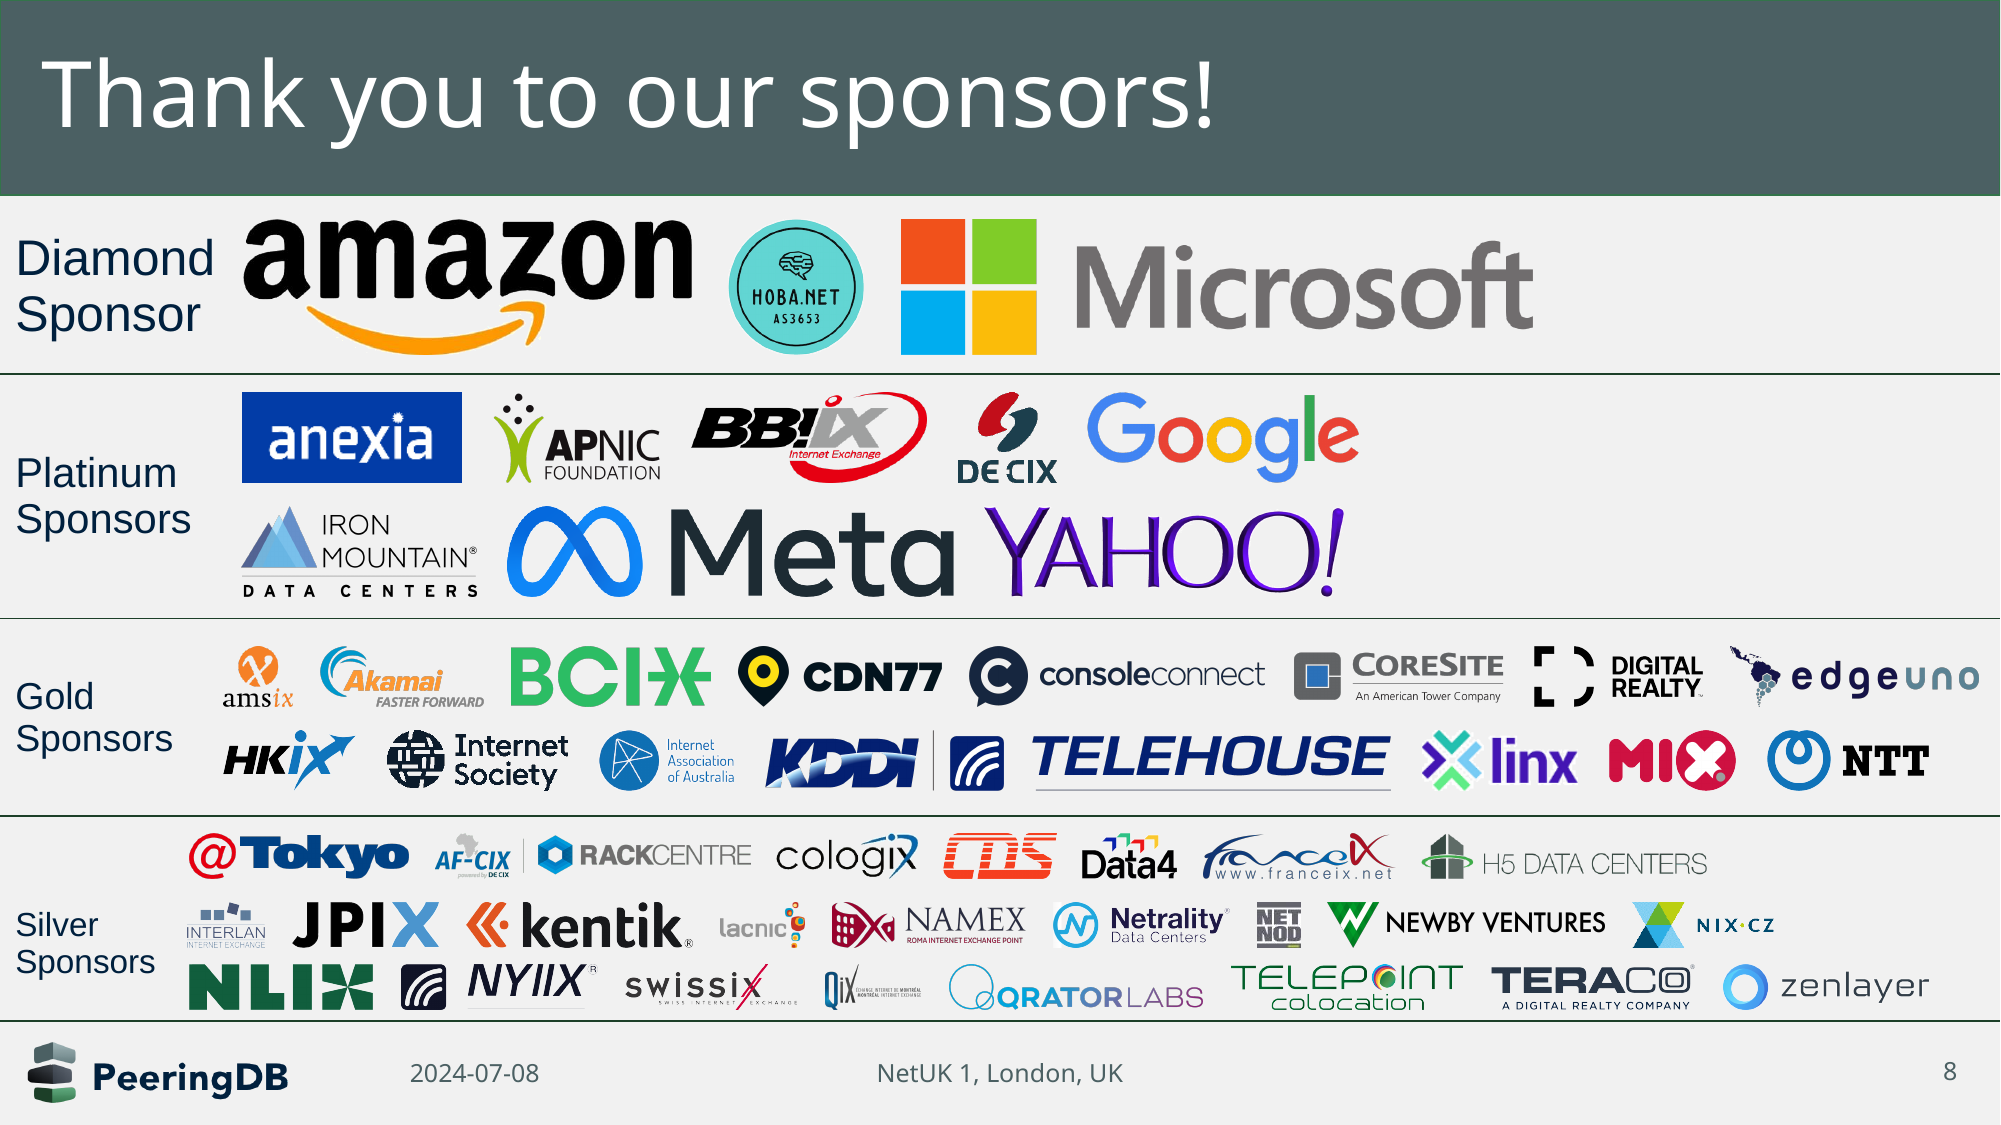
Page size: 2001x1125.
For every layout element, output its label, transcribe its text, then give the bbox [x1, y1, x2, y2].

picture [1608, 730, 1736, 791]
picture [1202, 833, 1396, 879]
picture [728, 218, 864, 355]
picture [1534, 645, 1704, 707]
picture [983, 506, 1344, 597]
table_cell [284, 375, 2000, 618]
picture [466, 901, 694, 948]
table_cell [284, 817, 2000, 1071]
picture [27, 1071, 288, 1103]
picture [1421, 833, 1707, 879]
picture [506, 506, 954, 597]
picture [187, 901, 266, 948]
picture [901, 218, 1534, 355]
table_cell Silver Sponsors [0, 817, 284, 1071]
picture [387, 730, 568, 791]
picture [1767, 730, 1929, 791]
picture [223, 730, 356, 791]
slide_number 8 [1522, 1071, 1973, 1103]
picture [434, 833, 751, 879]
picture [1087, 392, 1359, 484]
picture [625, 964, 797, 1010]
picture [1327, 901, 1605, 948]
picture [957, 392, 1057, 484]
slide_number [362, 1071, 588, 1103]
picture [949, 964, 991, 1007]
footer NetUK 1, London, UK [662, 1071, 1338, 1103]
picture [1082, 833, 1177, 879]
picture [240, 506, 478, 597]
picture [949, 994, 966, 1010]
picture [737, 645, 942, 707]
table_cell Platinum Sponsors [0, 375, 284, 618]
table_header Diamond Sponsor [0, 198, 284, 373]
picture [222, 645, 293, 707]
picture [1730, 645, 1979, 707]
table_header [284, 198, 2000, 373]
picture [243, 218, 692, 355]
picture [831, 901, 1026, 948]
picture [978, 964, 1203, 1010]
picture [1230, 964, 1463, 1010]
picture [690, 392, 928, 484]
table_cell [284, 619, 2000, 815]
picture [1291, 645, 1507, 707]
picture [1421, 730, 1578, 791]
picture [1490, 964, 1695, 1010]
picture [969, 645, 1265, 707]
picture [765, 730, 1391, 791]
picture [292, 901, 440, 948]
picture [189, 833, 409, 879]
picture [824, 964, 921, 1010]
picture [1053, 901, 1230, 948]
table_cell Gold Sponsors [0, 619, 284, 815]
picture [189, 964, 373, 1010]
picture [943, 833, 1057, 879]
picture [598, 730, 734, 791]
title Thank you to our sponsors! [26, 15, 1974, 181]
picture [1723, 964, 1929, 1010]
picture [1003, 991, 1014, 1003]
picture [1257, 901, 1301, 948]
picture [493, 392, 661, 484]
picture [1631, 901, 1774, 948]
picture [511, 645, 711, 707]
picture [720, 901, 805, 948]
picture [320, 645, 484, 707]
picture [949, 964, 964, 980]
picture [776, 833, 918, 879]
picture [401, 964, 598, 1010]
picture [241, 392, 463, 484]
picture [983, 999, 992, 1010]
